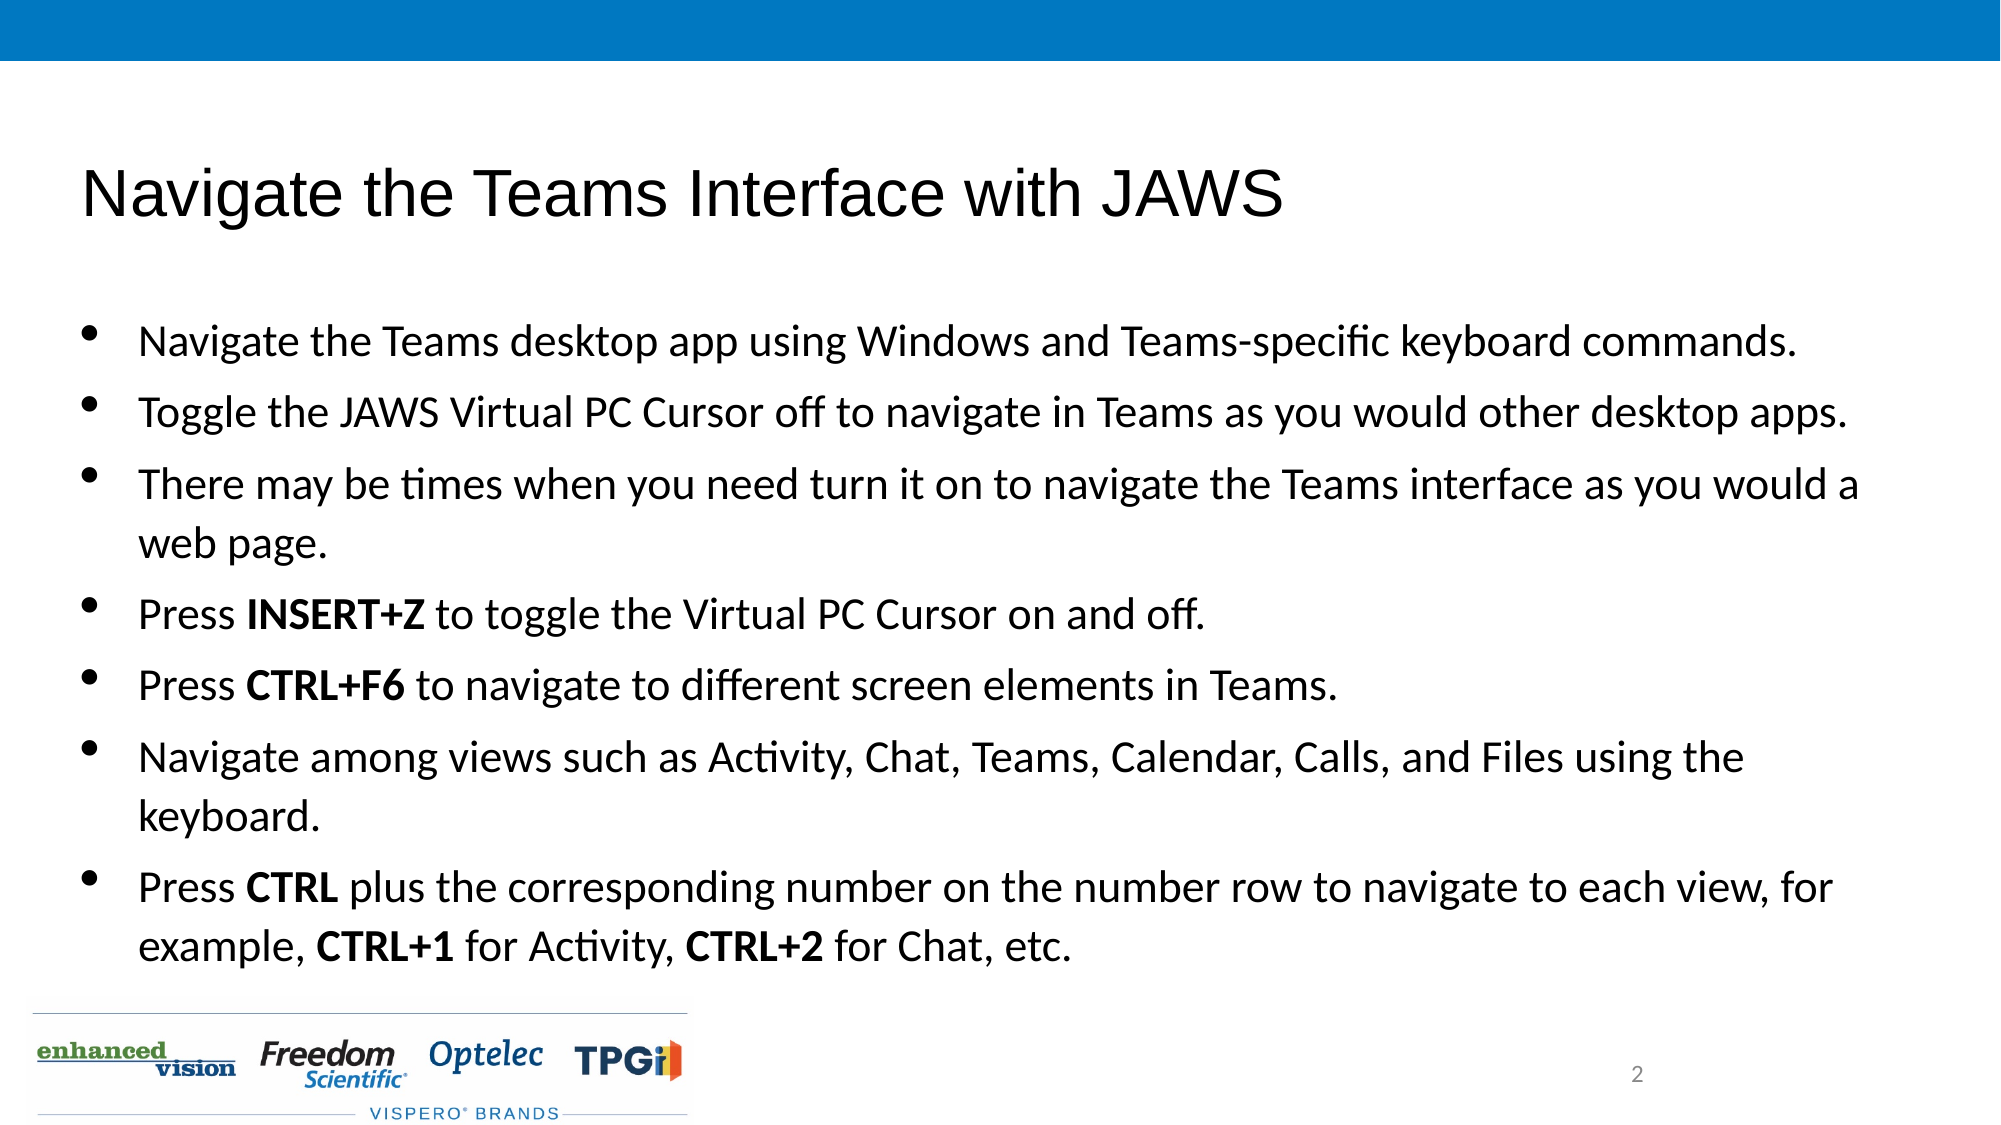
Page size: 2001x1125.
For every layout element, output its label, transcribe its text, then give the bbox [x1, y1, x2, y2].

title Navigate the Teams Interface with JAWS [66, 111, 1920, 278]
slide_number 2 [1412, 1042, 1863, 1103]
picture [26, 996, 694, 1125]
list Navigate the Teams desktop app using Windows and Teams-specific keyboard commands. Toggle the JAWS Virtual PC Cursor off to navigate in Teams as you would other desktop apps. There may be times when you need turn it on to navigate the Teams interface as you would a web page. Press INSERT+Z to toggle the Virtual PC Cursor on and off. Press CTRL+F6 to navigate to different screen elements in Teams. Navigate among views such as Activity, Chat, Teams, Calendar, Calls, and Files using the keyboard. Press CTRL plus the corresponding number on the number row to navigate to each view, for example, CTRL+1 for Activity, CTRL+2 for Chat, etc. [66, 299, 1920, 1014]
